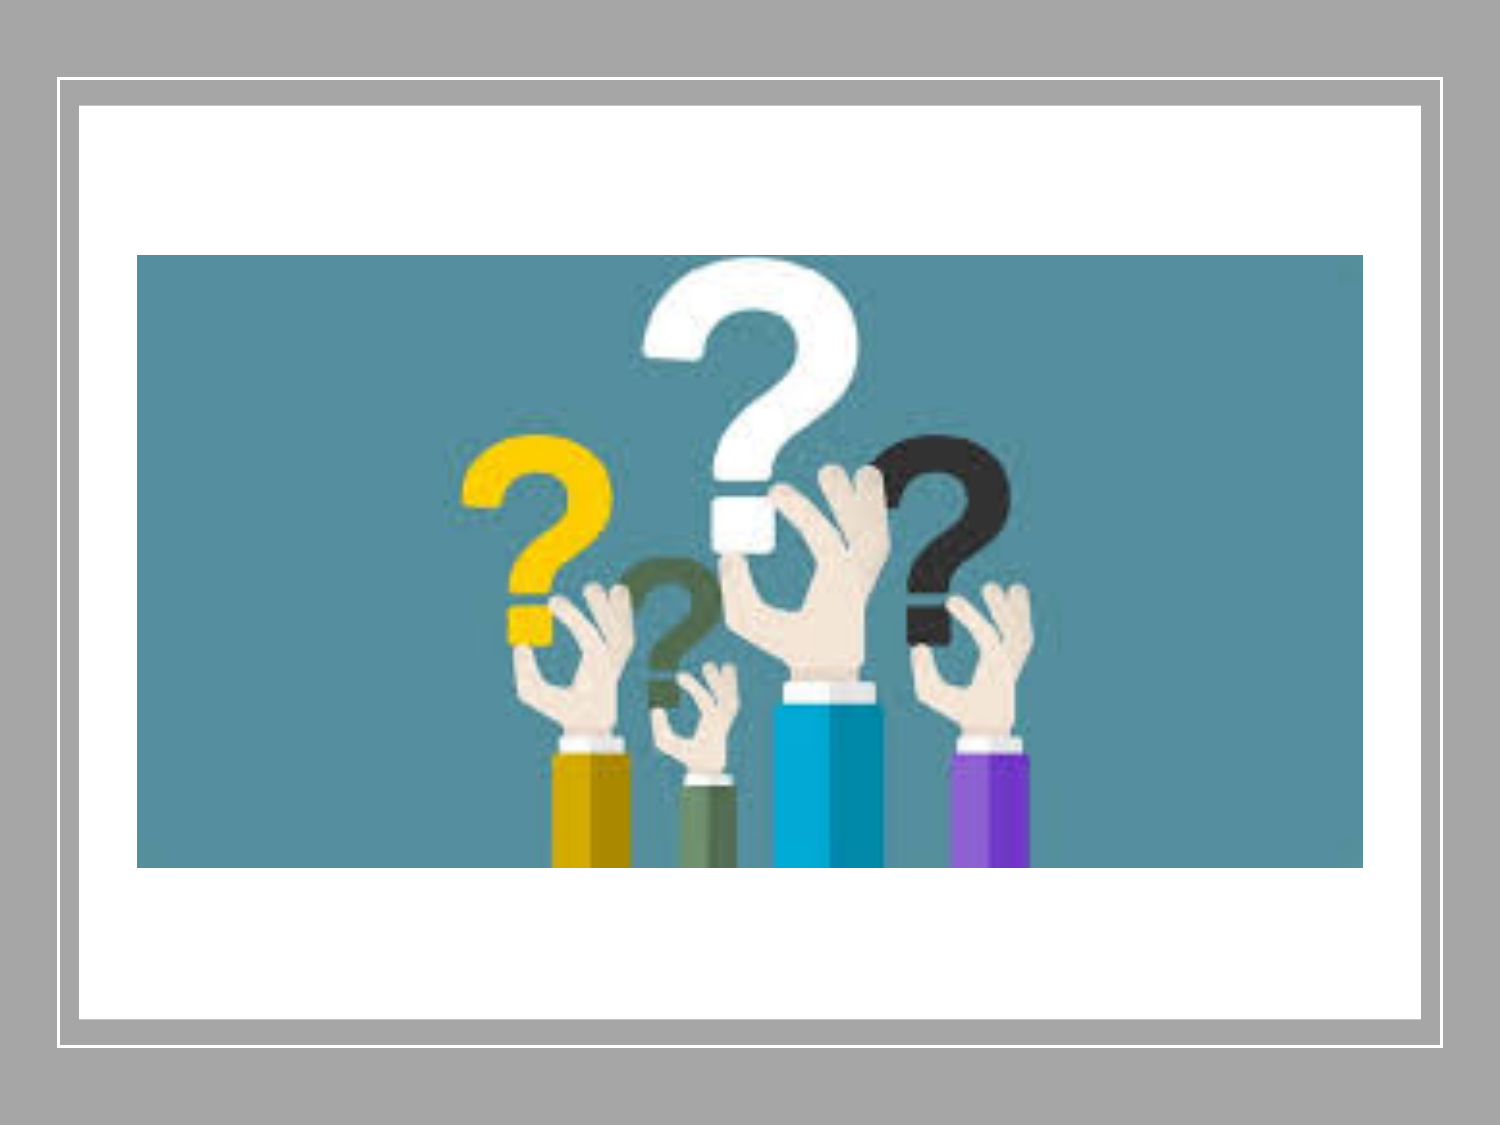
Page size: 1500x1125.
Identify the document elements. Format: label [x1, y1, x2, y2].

picture [137, 255, 1363, 869]
picture [875, 747, 880, 869]
text_box [0, 0, 1500, 1125]
text_box [57, 77, 1443, 1048]
text_box [78, 104, 1422, 1021]
